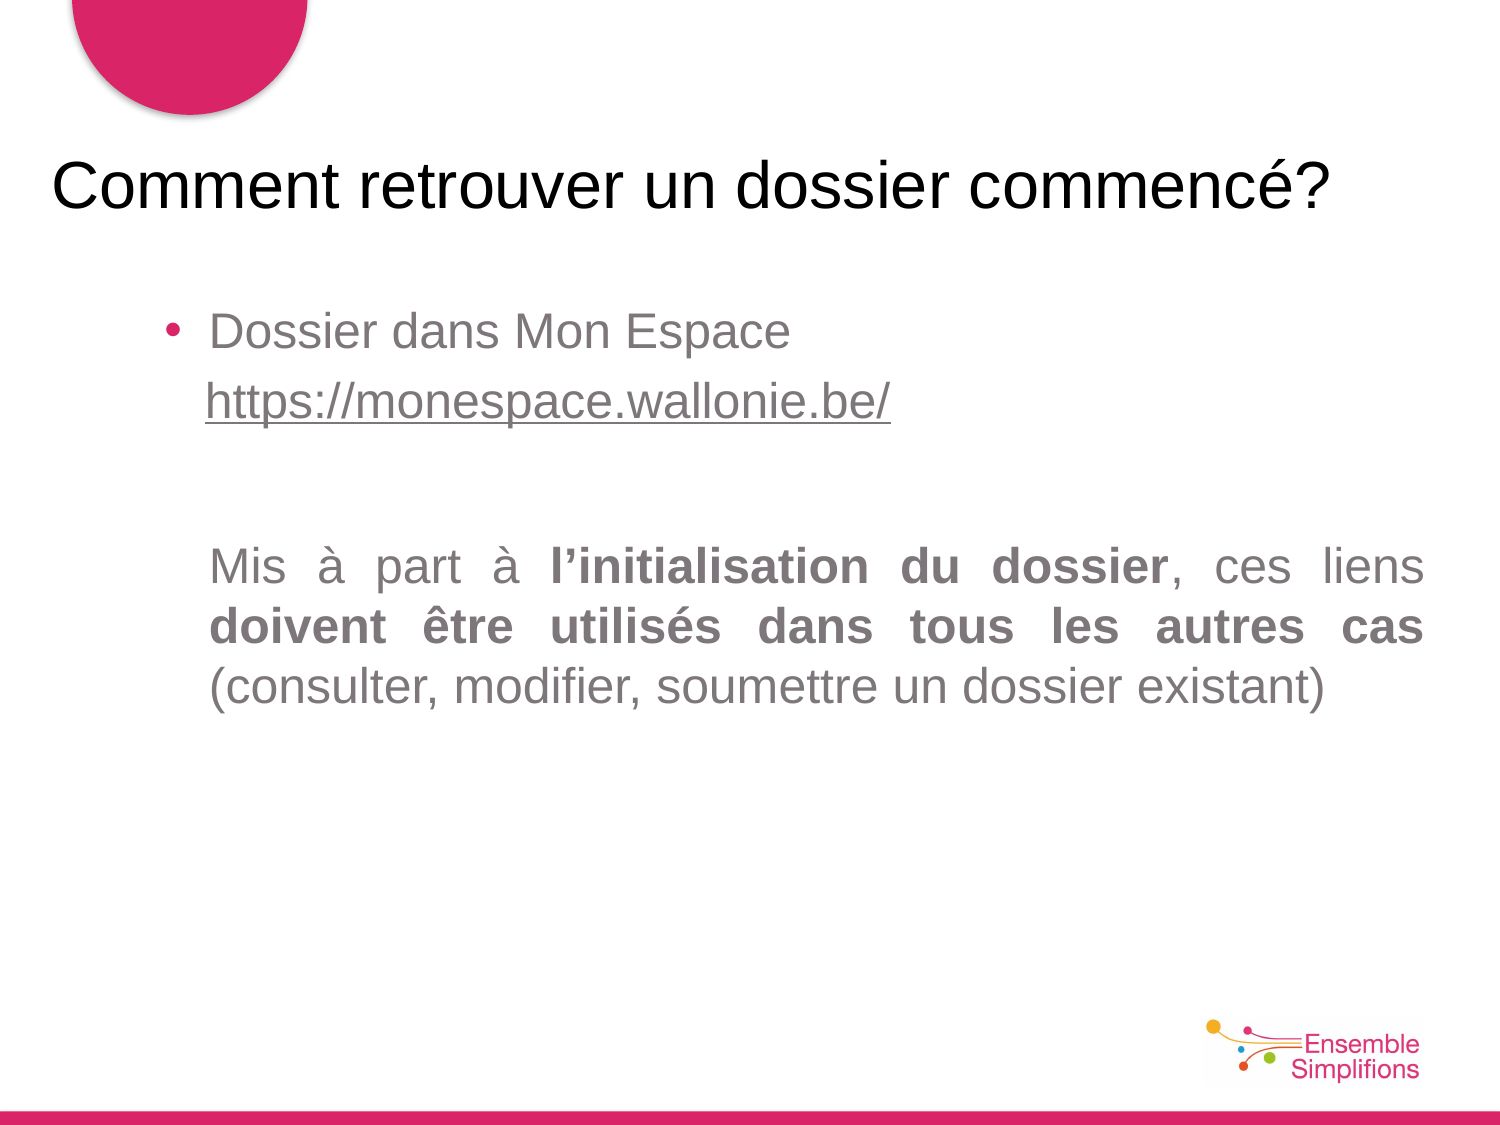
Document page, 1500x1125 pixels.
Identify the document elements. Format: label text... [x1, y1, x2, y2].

picture [1202, 1017, 1425, 1087]
list Dossier dans Mon Espace https://monespace.wallonie.be/ Mis à part à l’initialisation du dossier, ces liens doivent être utilisés dans tous les autres cas (consulter, modifier, soumettre un dossier existant) [164, 298, 1426, 961]
title Comment retrouver un dossier commencé? [50, 63, 1426, 223]
